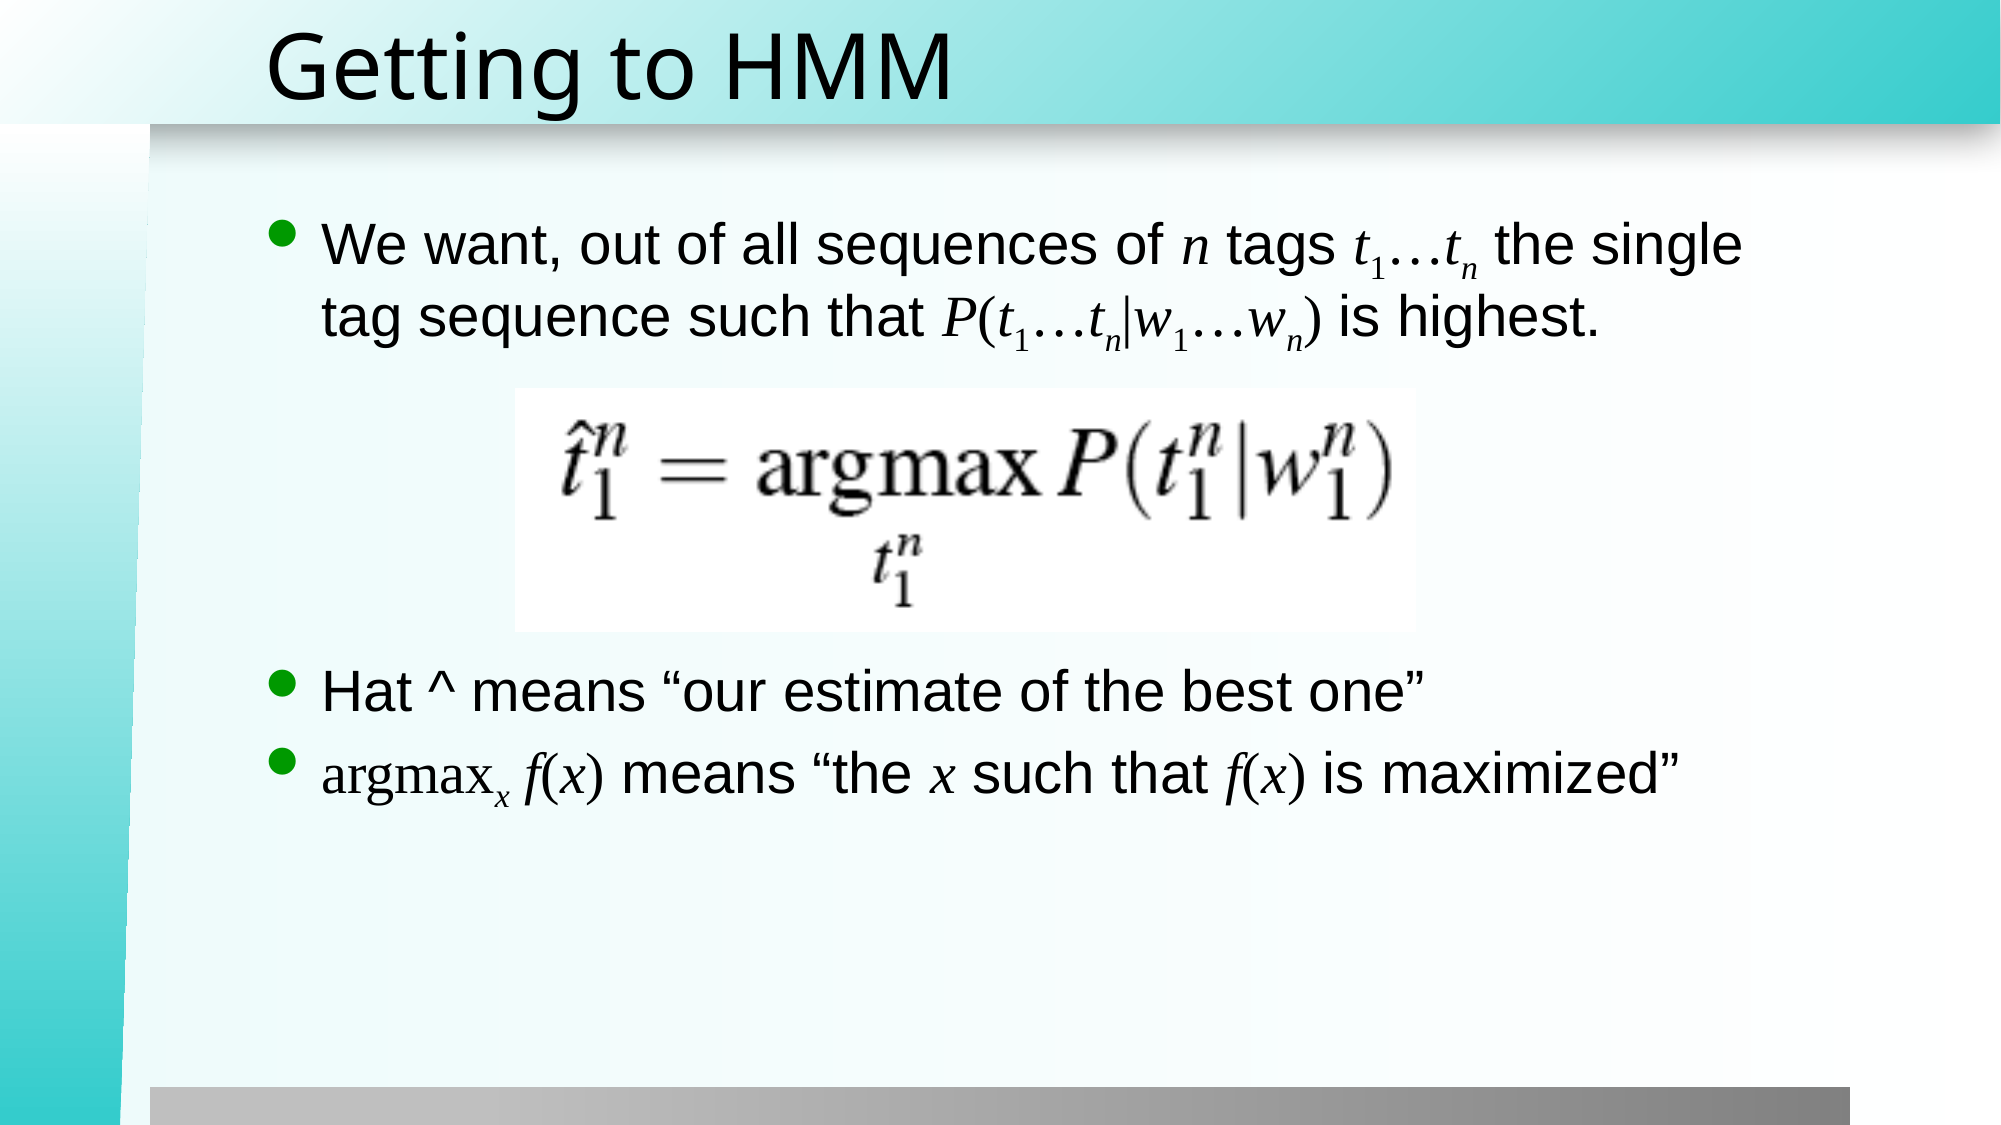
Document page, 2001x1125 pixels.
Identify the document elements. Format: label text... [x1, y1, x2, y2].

picture [515, 388, 1416, 632]
list We want, out of all sequences of n tags t1…tn the single tag sequence such that P(t1…tn|w1…wn) is highest. Hat ^ means “our estimate of the best one” argmaxx f(x) means “the x such that f(x) is maximized” [249, 199, 1839, 1073]
title Getting to HMM [249, 0, 1528, 126]
